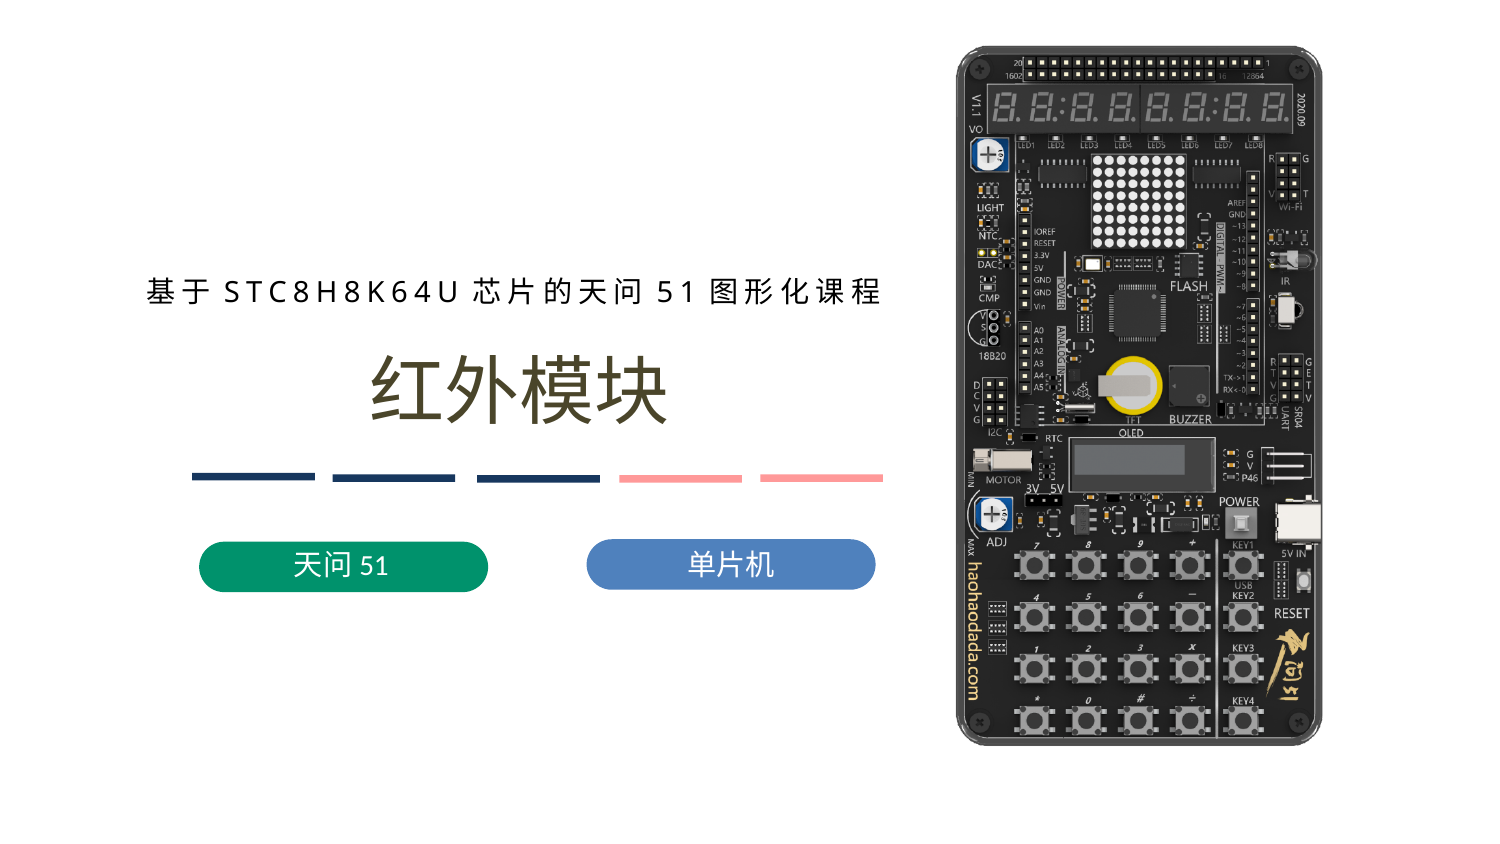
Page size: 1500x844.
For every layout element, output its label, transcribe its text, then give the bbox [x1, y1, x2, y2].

text_box [331, 472, 457, 484]
text_box [617, 473, 744, 485]
text_box [475, 544, 489, 589]
text_box [190, 471, 317, 482]
text_box [199, 547, 208, 587]
text_box [475, 473, 602, 485]
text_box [586, 538, 876, 590]
text_box [758, 472, 885, 484]
picture [916, 19, 1355, 769]
text_box 红外模块 [355, 336, 685, 442]
text_box 天问51 [208, 539, 475, 590]
text_box 基于STC8H8K64U芯片的天问51图形化课程 [100, 244, 911, 337]
